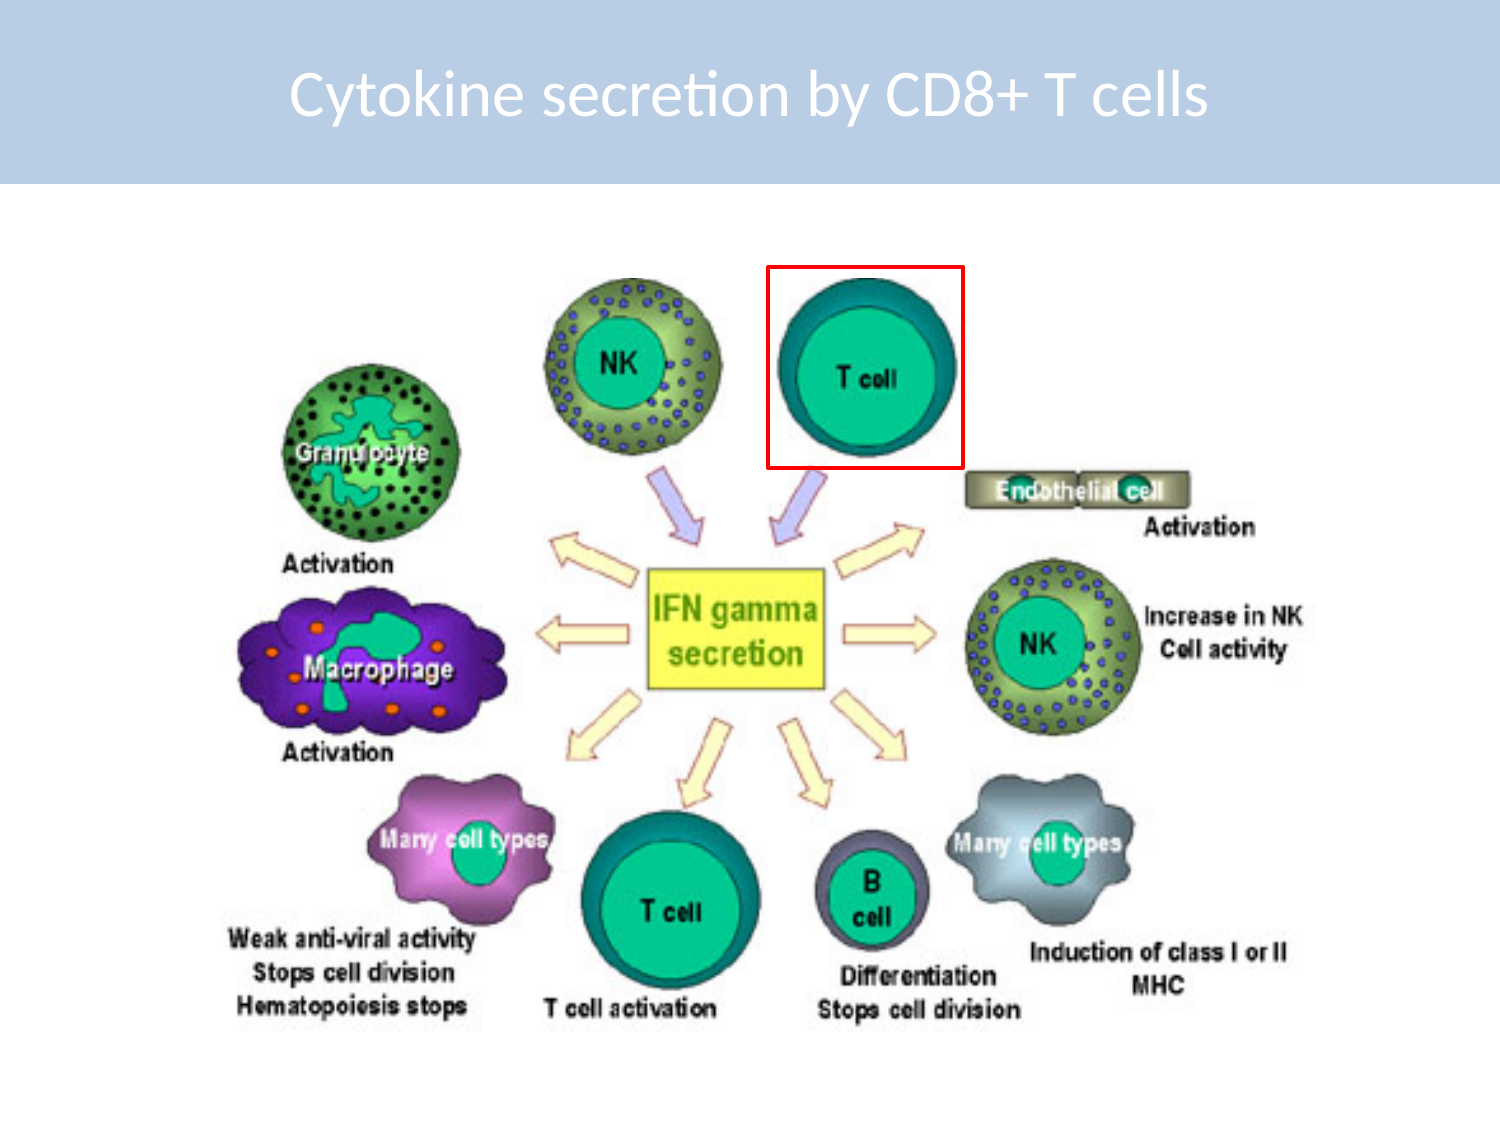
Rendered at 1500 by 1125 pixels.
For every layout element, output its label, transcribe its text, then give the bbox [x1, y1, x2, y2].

title Cytokine secretion by CD8+ T cells [0, 0, 1500, 184]
picture [218, 278, 1318, 1032]
text_box [766, 265, 965, 277]
